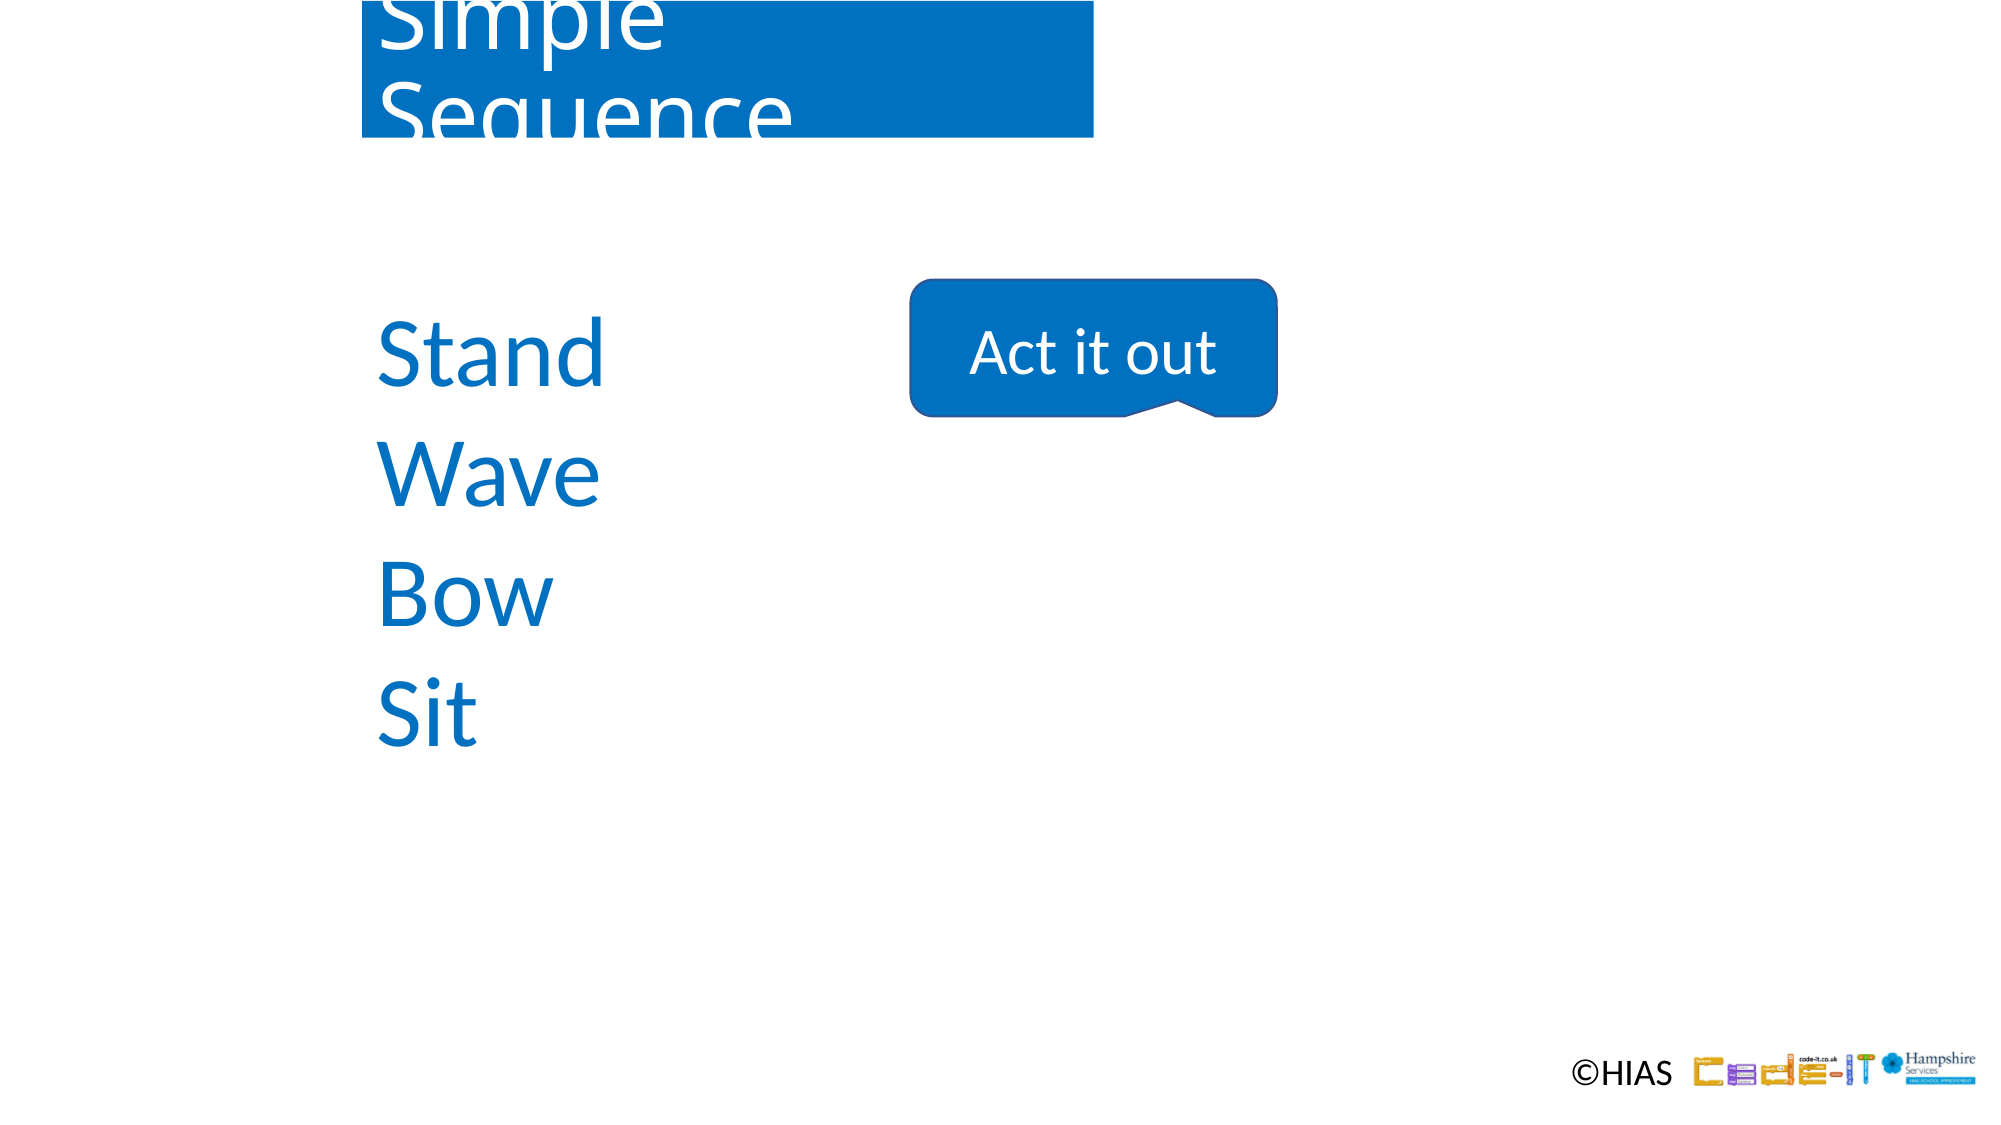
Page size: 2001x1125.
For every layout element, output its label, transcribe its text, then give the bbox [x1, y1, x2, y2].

text_box Act it out [909, 278, 1278, 418]
title Simple Sequence [362, 0, 1094, 138]
picture [1689, 1040, 1980, 1092]
text_box Stand Wave Bow Sit [362, 279, 729, 774]
